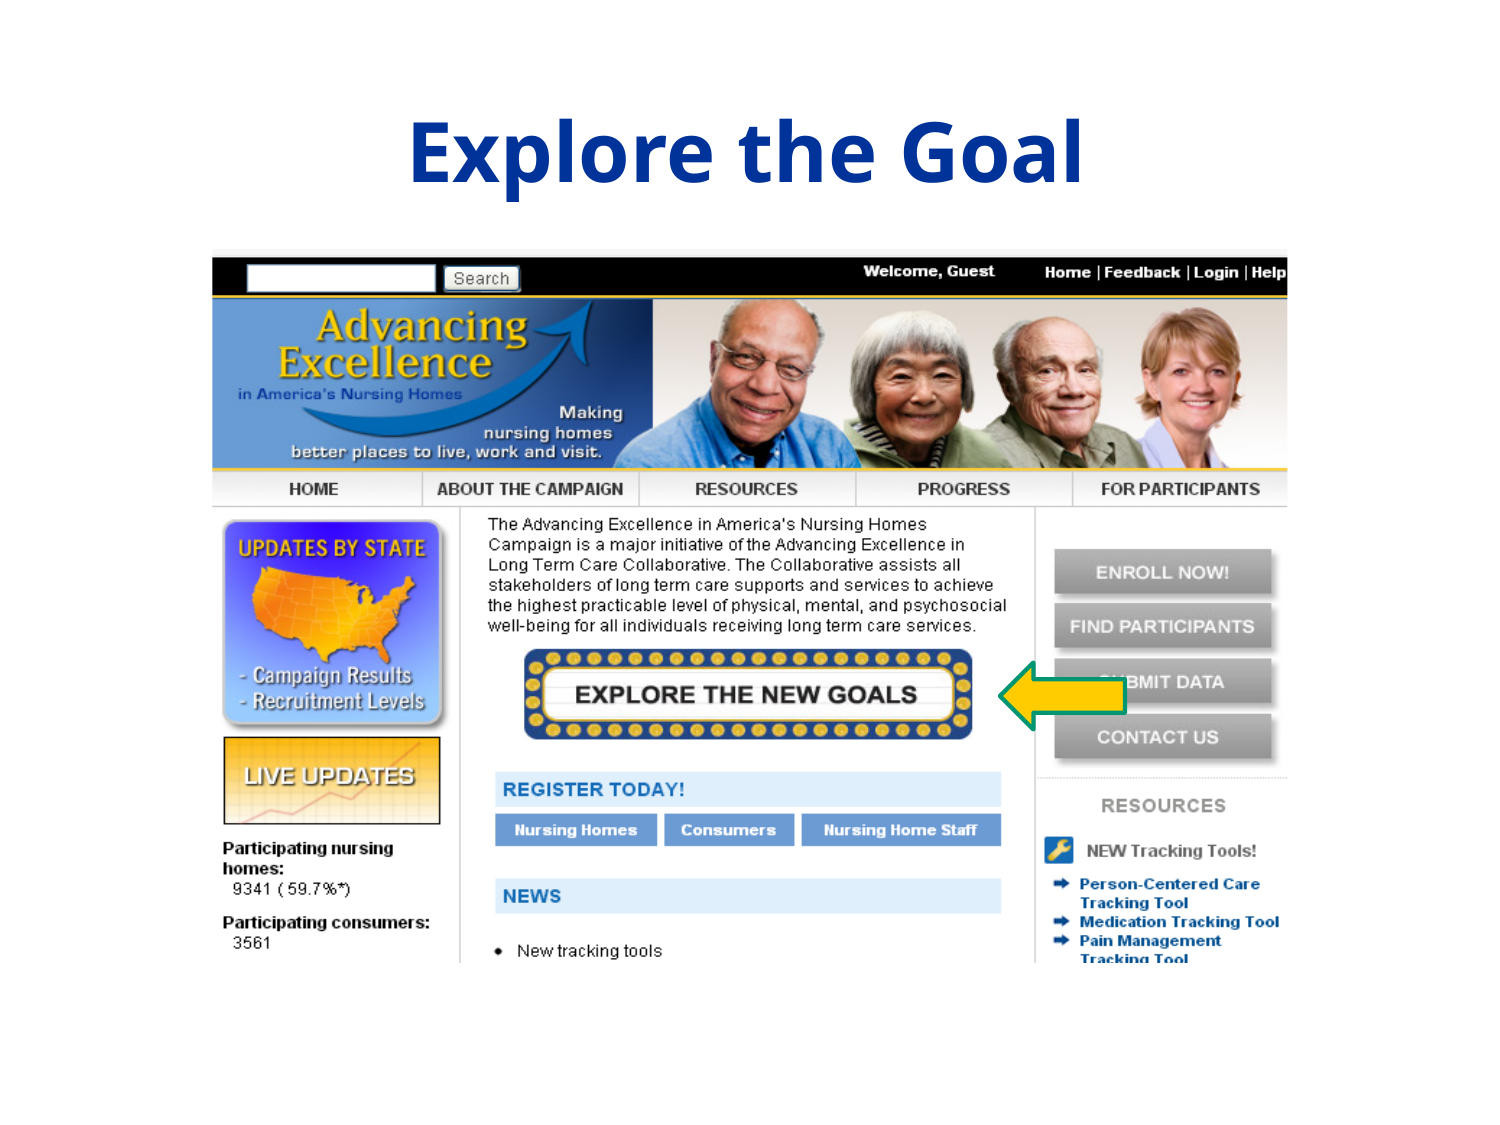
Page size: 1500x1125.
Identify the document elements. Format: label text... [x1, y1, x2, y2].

picture [212, 249, 1288, 963]
title Explore the Goal [37, 45, 1463, 233]
